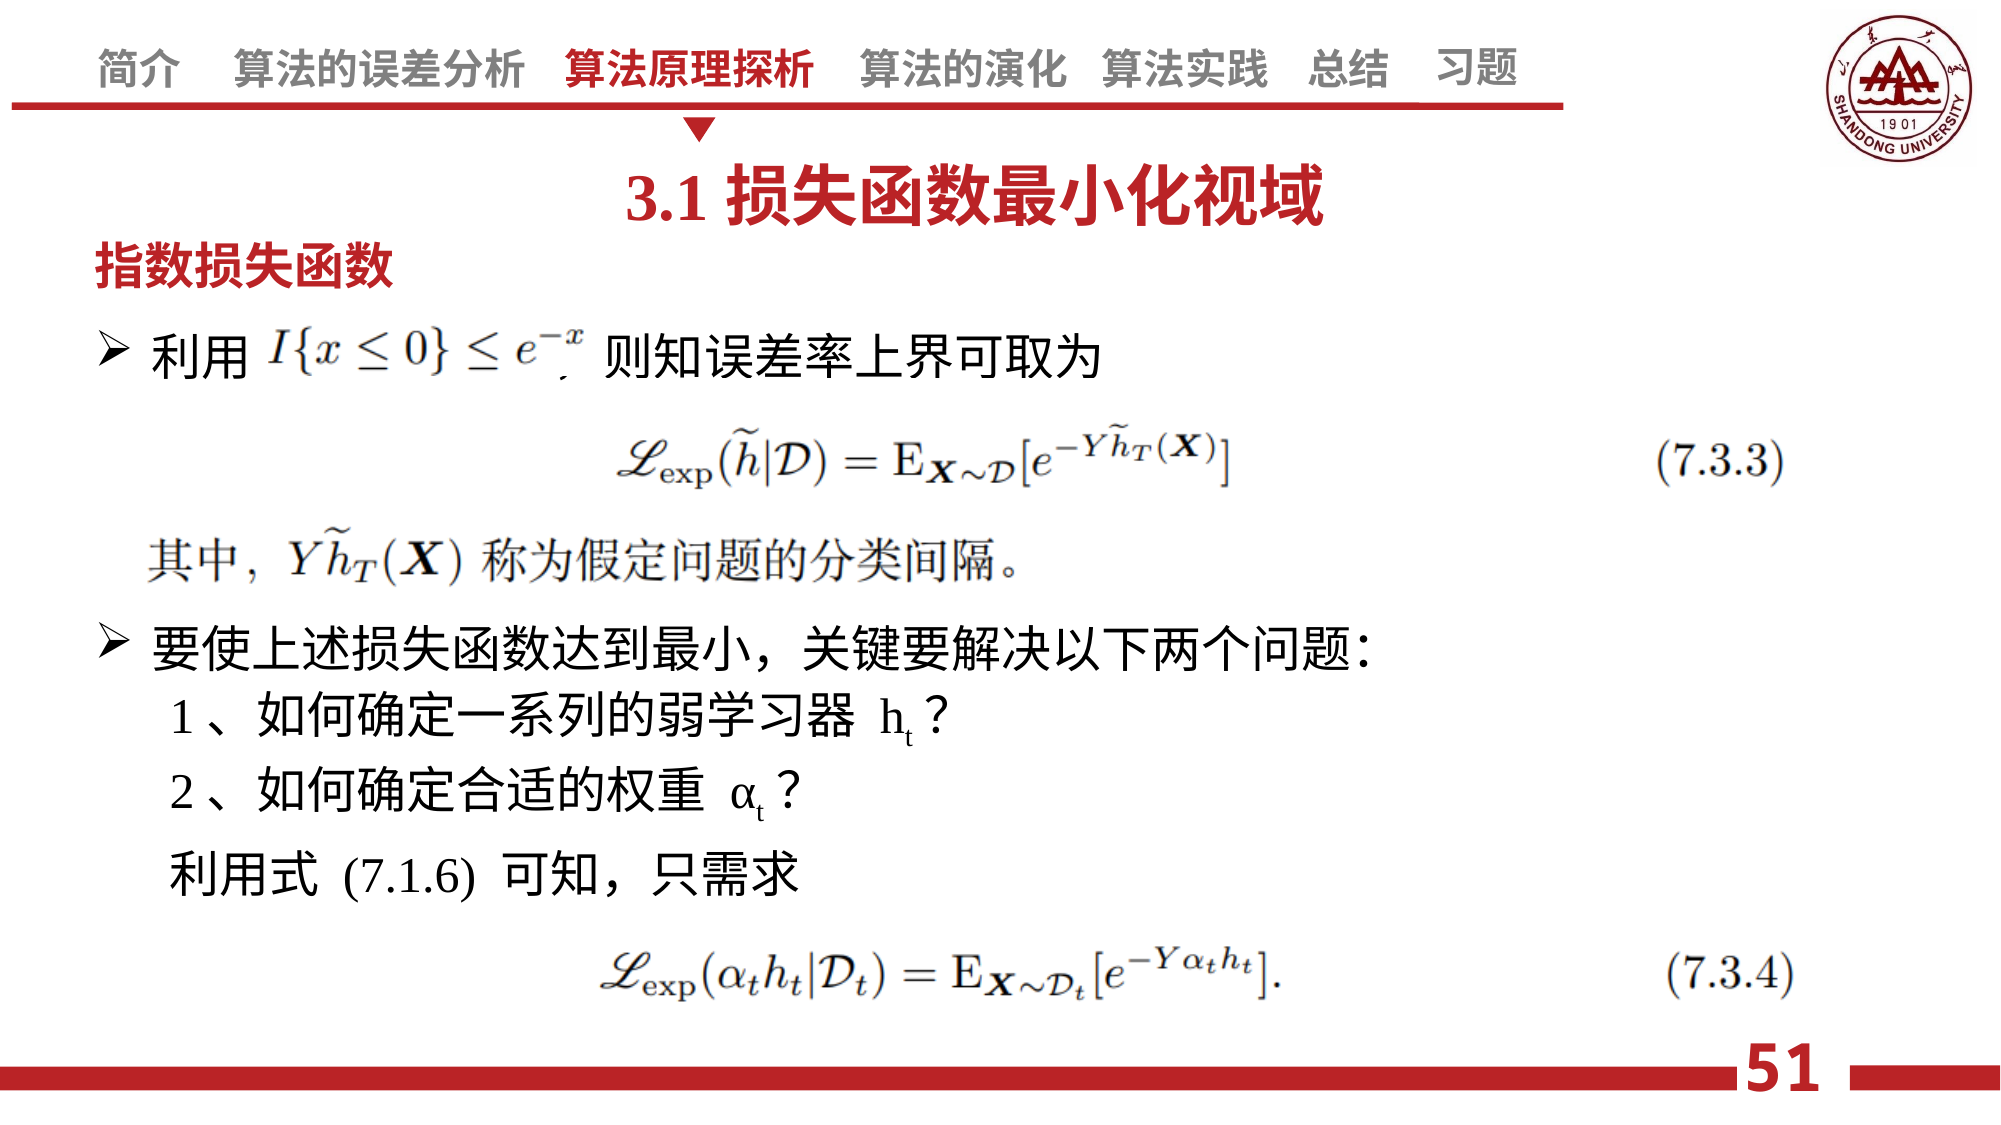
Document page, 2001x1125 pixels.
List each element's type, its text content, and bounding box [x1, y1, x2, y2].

text_box 3.1损失函数最小化视域 [598, 146, 1601, 242]
text_box 利用 ，则知误差率上界可取为 [79, 302, 1921, 393]
text_box 指数损失函数 [79, 226, 1083, 302]
picture [268, 312, 587, 376]
picture [1820, 9, 1977, 167]
text_box 要使上述损失函数达到最小，关键要解决以下两个问题： 1、如何确定一系列的弱学习器 ht？ 2、如何确定合适的权重 αt？ 利用式 (7.1.6) 可知，只需求 [79, 594, 1921, 910]
picture [576, 901, 1809, 1038]
picture [140, 378, 1788, 595]
